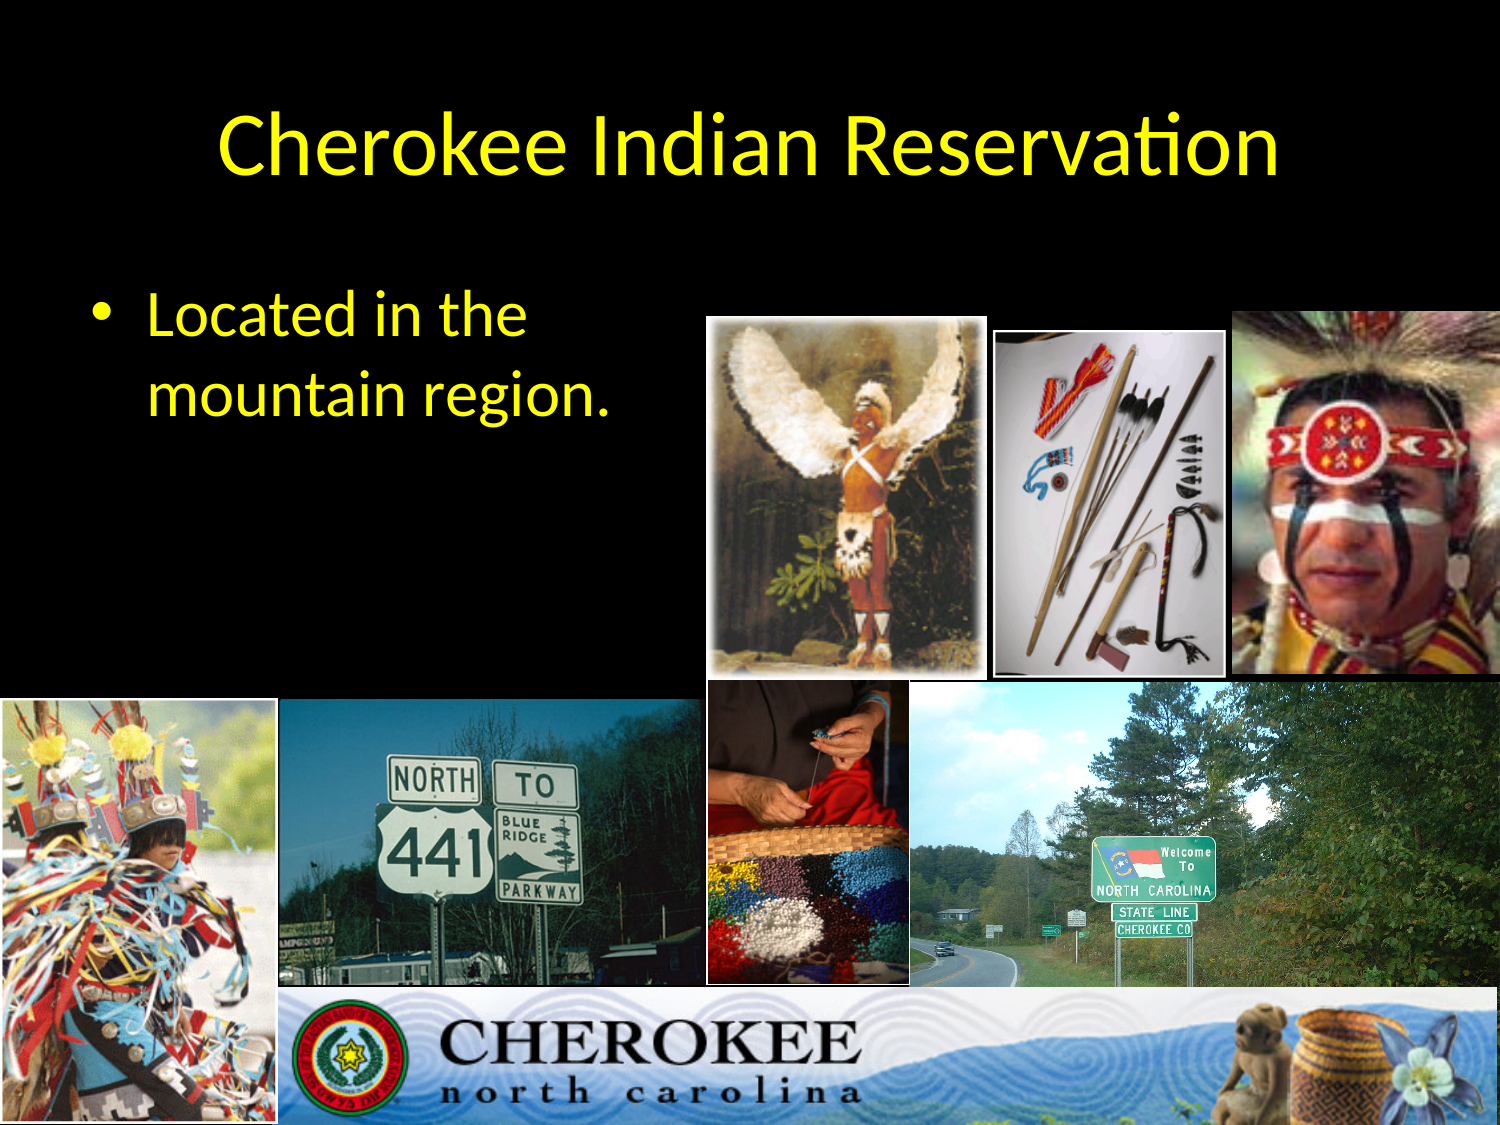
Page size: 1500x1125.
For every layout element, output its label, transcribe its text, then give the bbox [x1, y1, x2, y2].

list Located in the mountain region. [75, 262, 638, 575]
picture [0, 310, 1500, 1125]
title Cherokee Indian Reservation [75, 45, 1425, 233]
